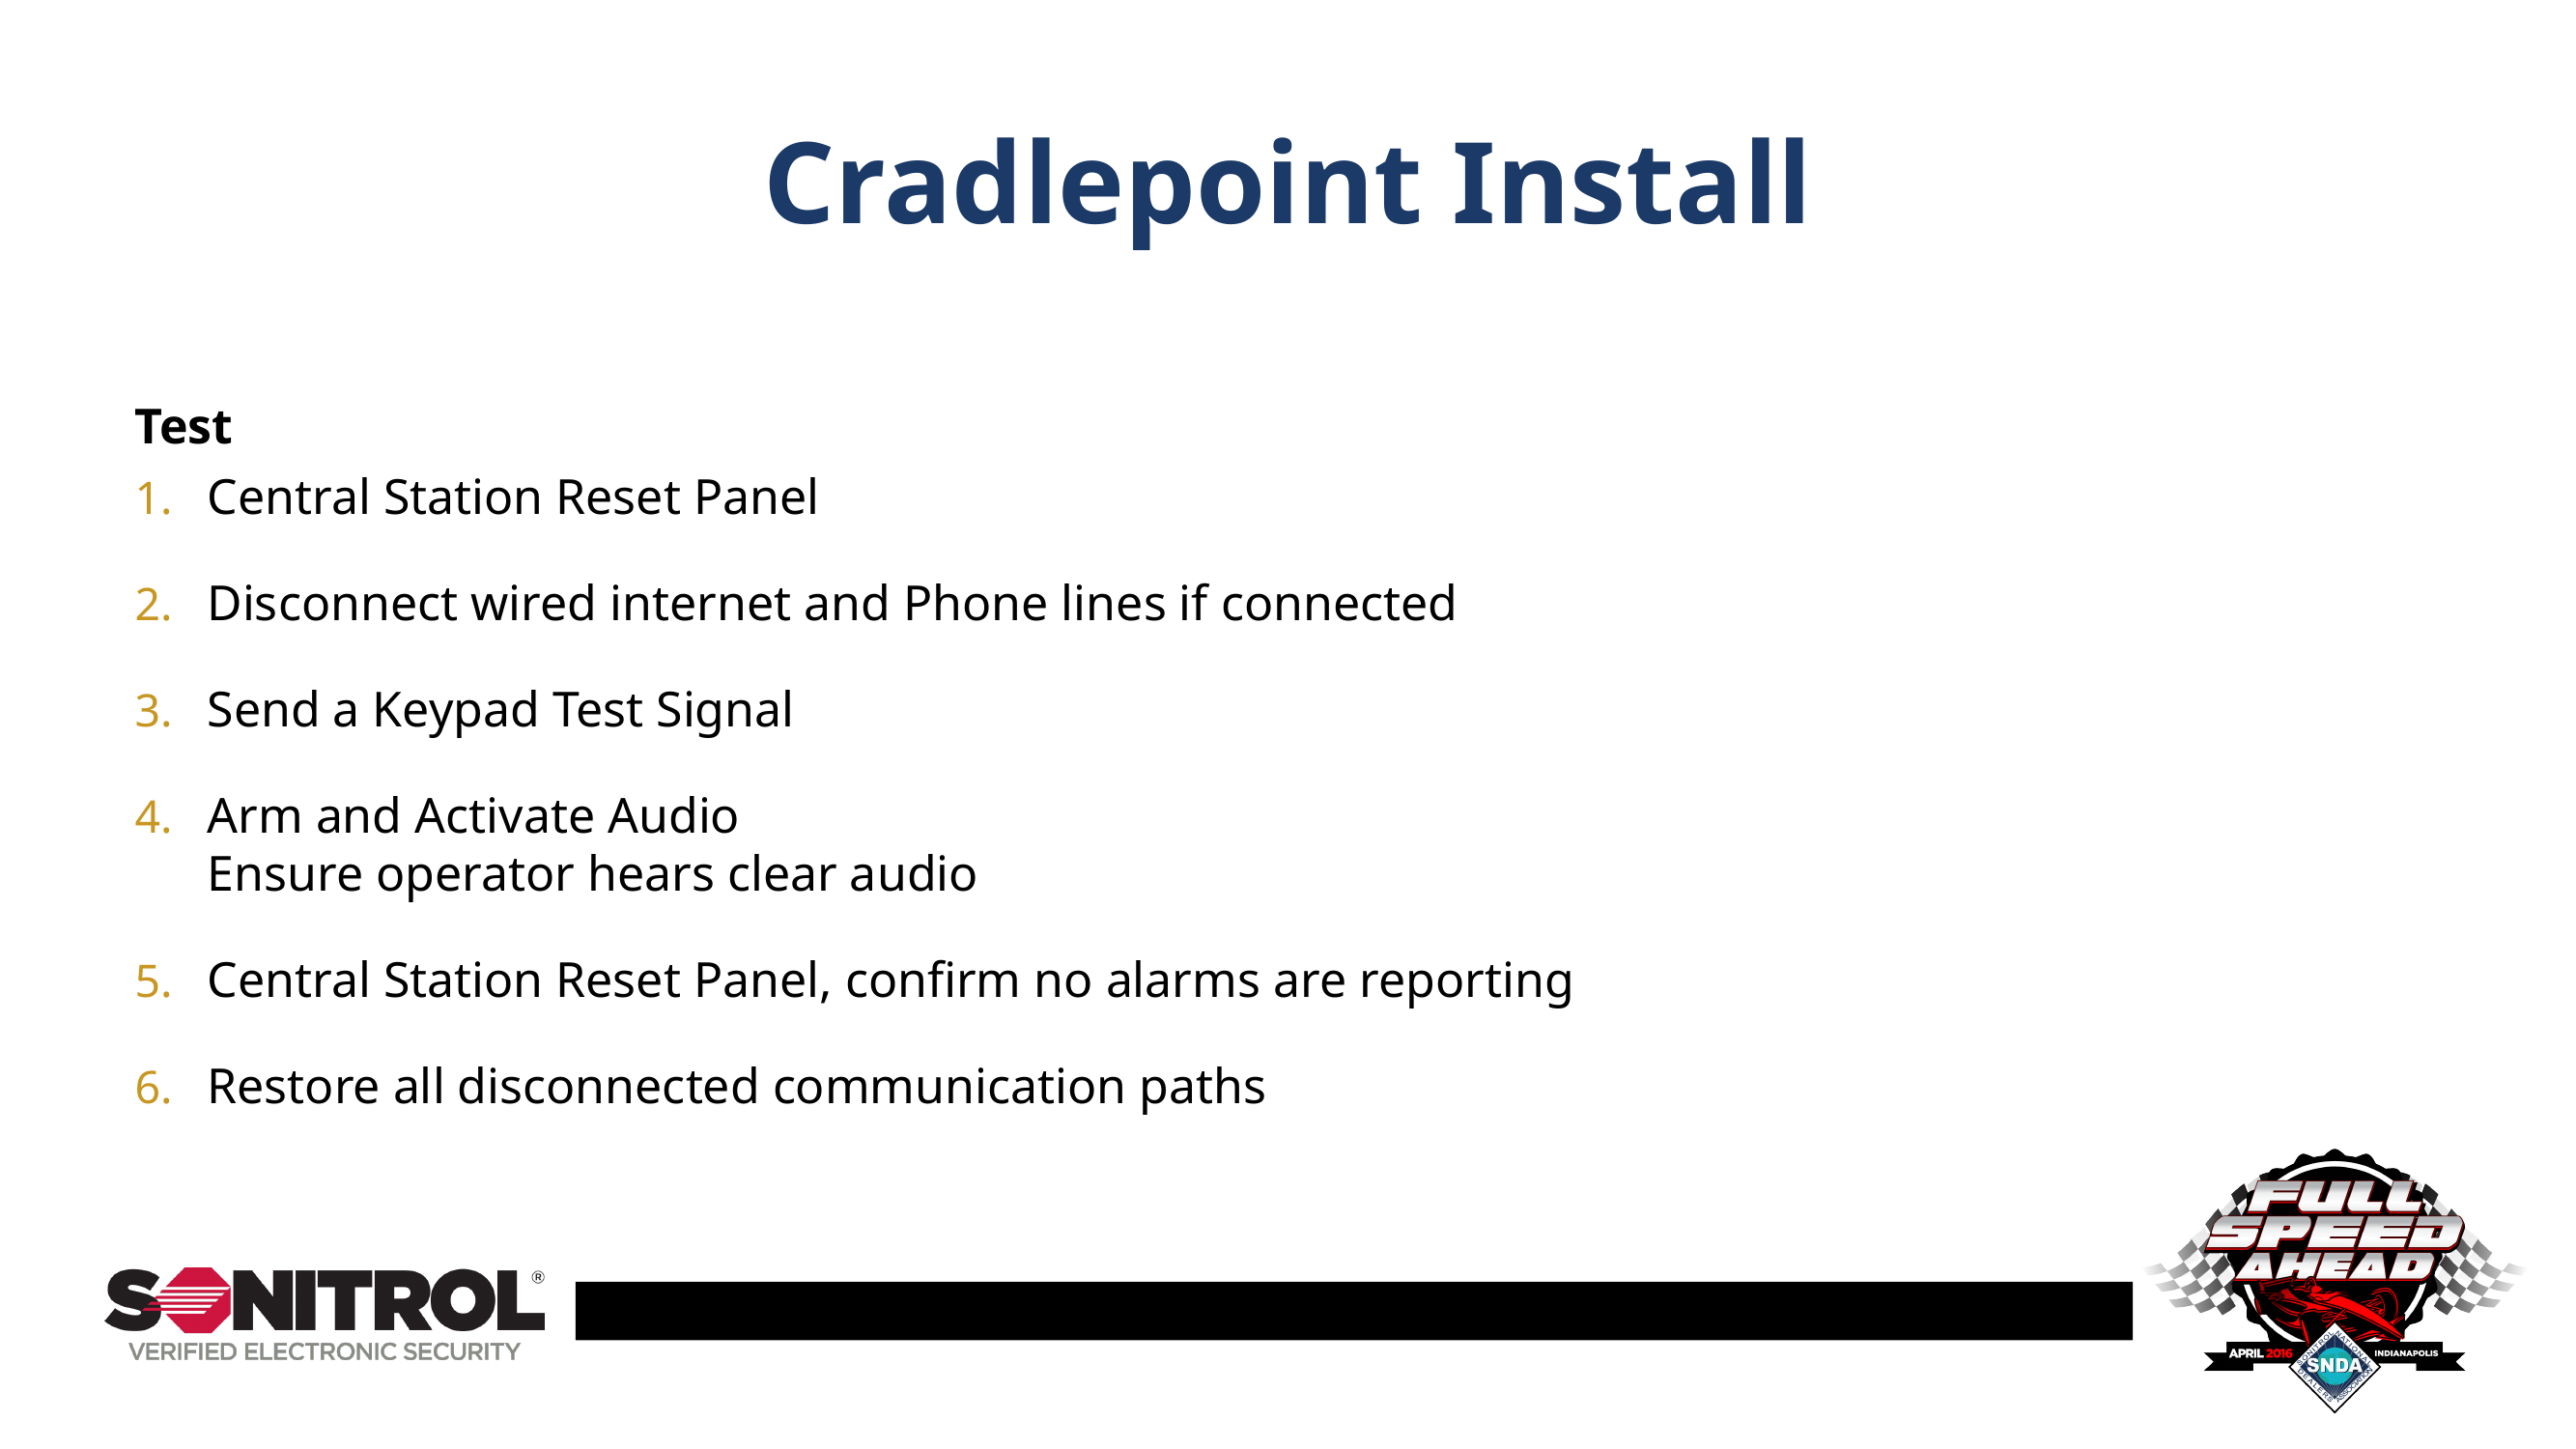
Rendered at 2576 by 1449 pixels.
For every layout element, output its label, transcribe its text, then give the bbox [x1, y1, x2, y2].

list Test [128, 324, 1267, 459]
picture [2095, 1147, 2575, 1417]
picture [104, 1267, 545, 1360]
list Central Station Reset Panel Disconnect wired internet and Phone lines if connected Send a Keypad Test Signal Arm and Activate Audio Ensure operator hears clear audio Central Station Reset Panel, confirm no alarms are reporting Restore all disconnected communication paths [128, 459, 2448, 1244]
title Cradlepoint Install [128, 58, 2448, 300]
